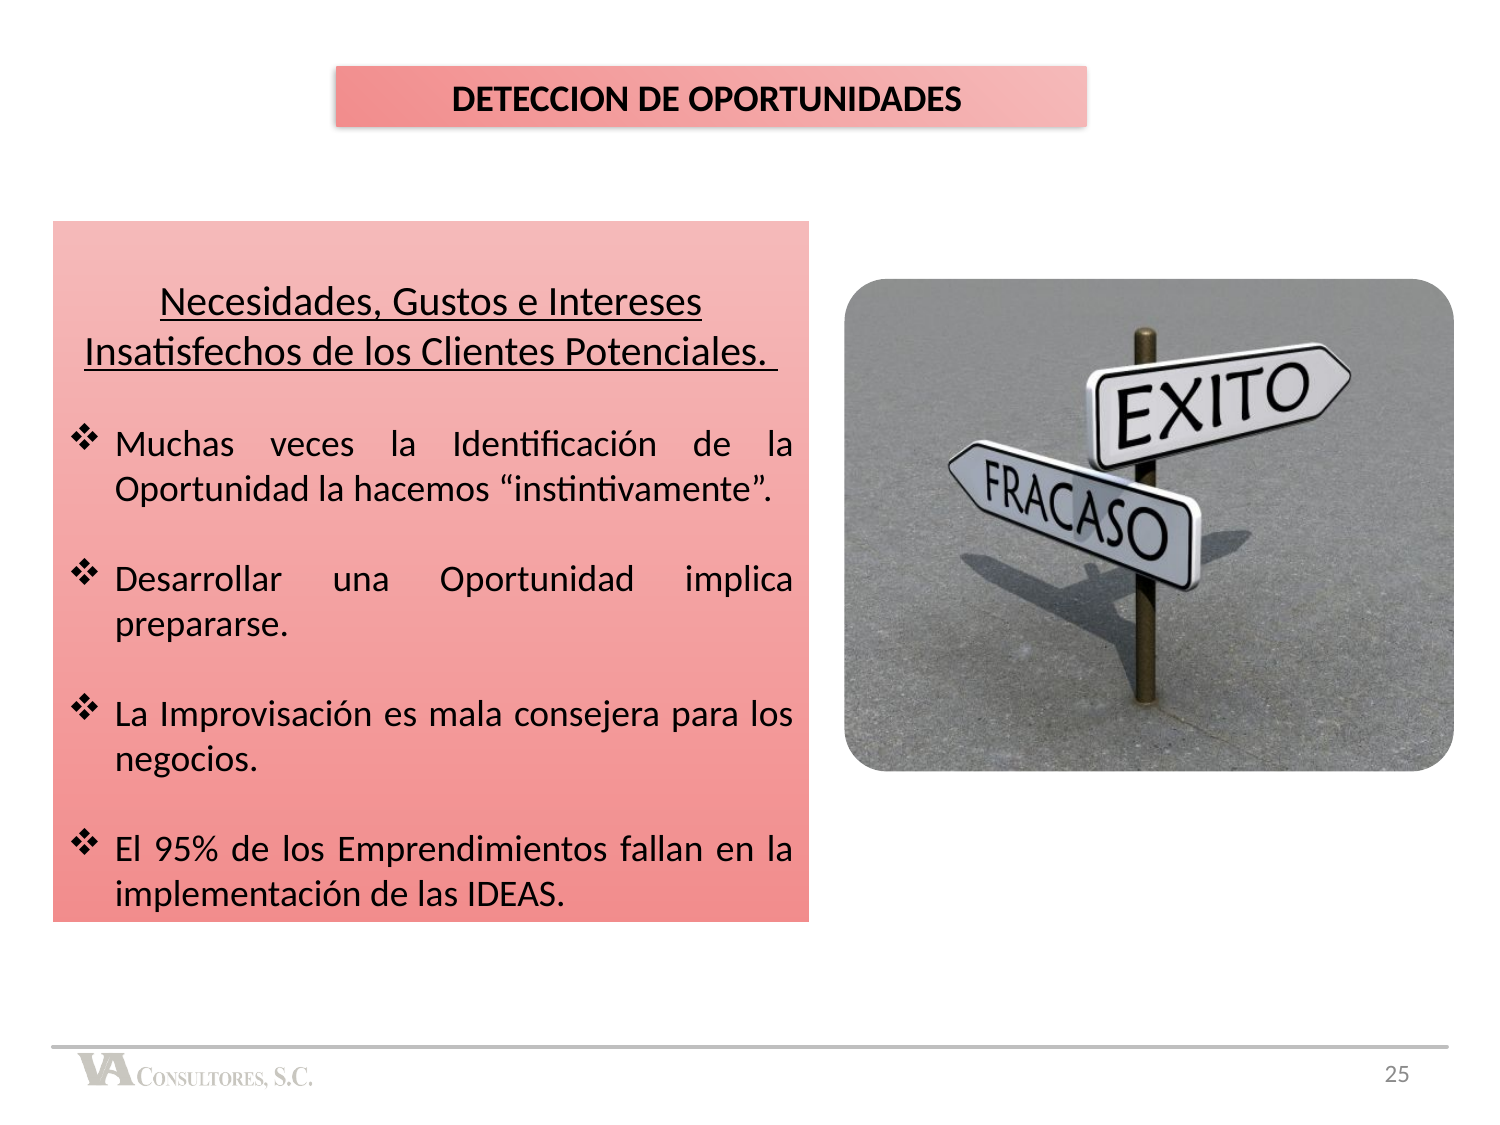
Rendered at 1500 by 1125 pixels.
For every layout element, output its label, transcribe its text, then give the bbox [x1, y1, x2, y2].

text_box Necesidades, Gustos e Intereses Insatisfechos de los Clientes Potenciales. Muchas veces la Identificación de la Oportunidad la hacemos “instintivamente”. Desarrollar una Oportunidad implica prepararse. La Improvisación es mala consejera para los negocios. El 95% de los Emprendimientos fallan en la implementación de las IDEAS. [53, 221, 809, 922]
picture [844, 278, 1455, 772]
text_box DETECCION DE OPORTUNIDADES [336, 66, 1087, 127]
slide_number 25 [1074, 1042, 1425, 1103]
